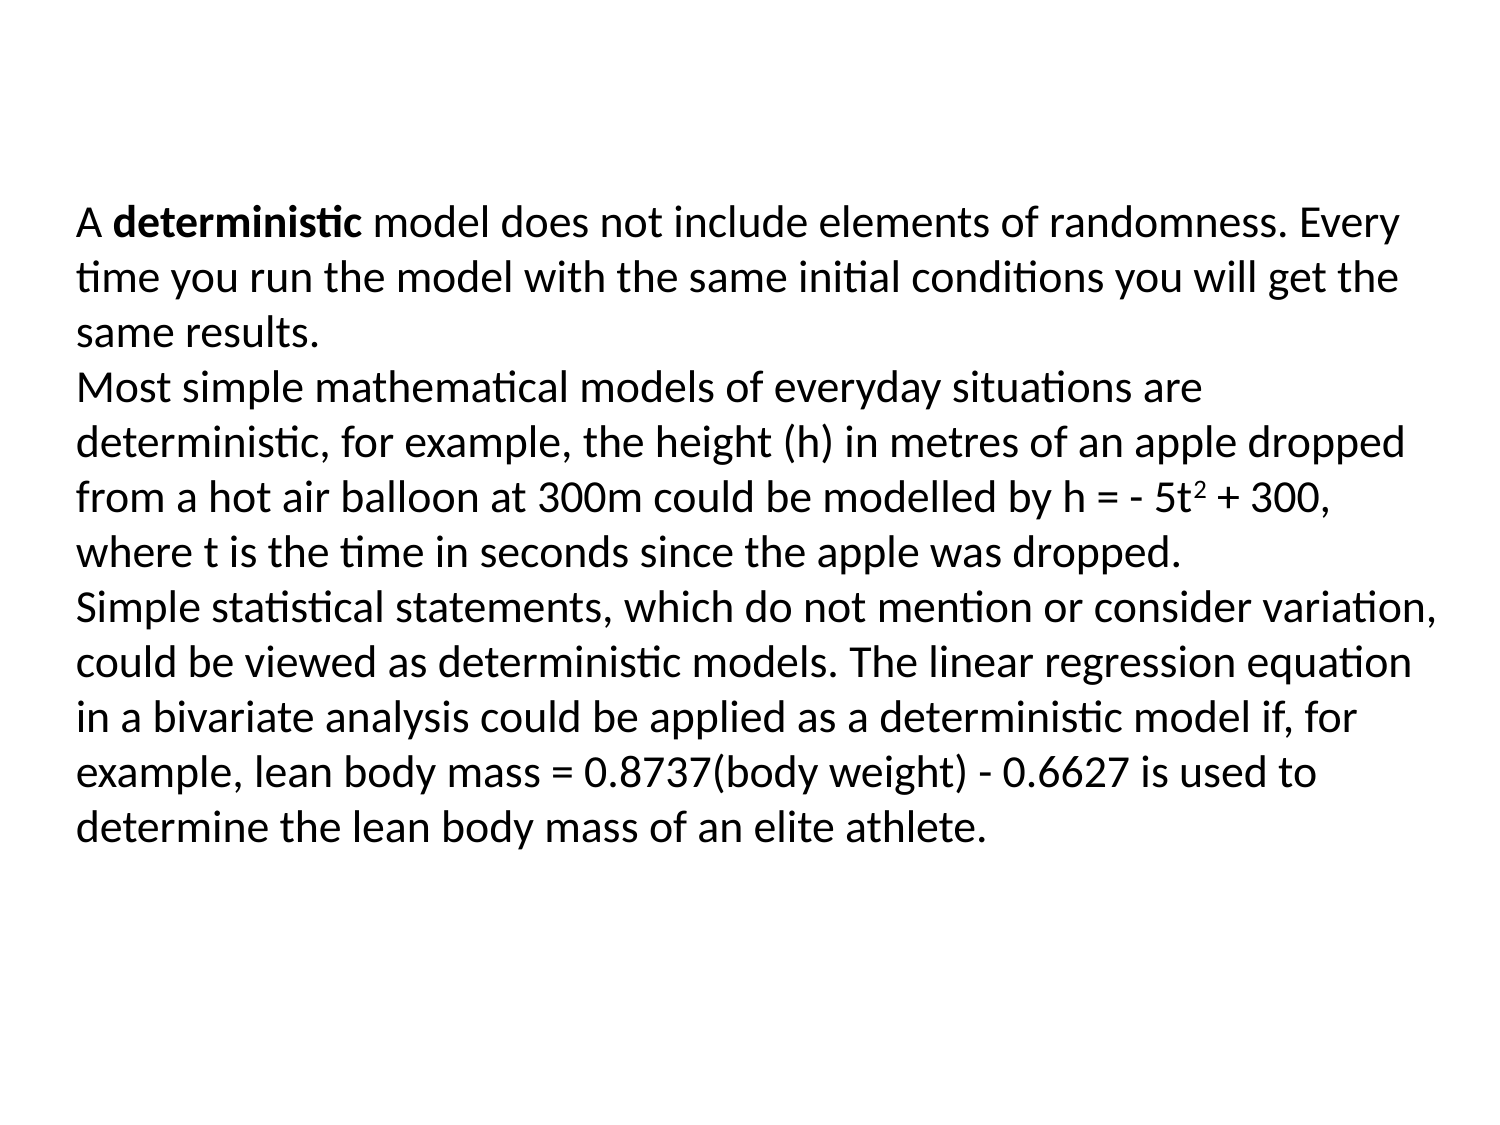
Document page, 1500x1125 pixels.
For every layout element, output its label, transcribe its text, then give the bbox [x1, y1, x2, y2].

text_box A deterministic model does not include elements of randomness. Every time you run the model with the same initial conditions you will get the same results. Most simple mathematical models of everyday situations are deterministic, for example, the height (h) in metres of an apple dropped from a hot air balloon at 300m could be modelled by h = - 5t2 + 300, where t is the time in seconds since the apple was dropped. Simple statistical statements, which do not mention or consider variation, could be viewed as deterministic models. The linear regression equation in a bivariate analysis could be applied as a deterministic model if, for example, lean body mass = 0.8737(body weight) - 0.6627 is used to determine the lean body mass of an elite athlete. [61, 184, 1455, 859]
